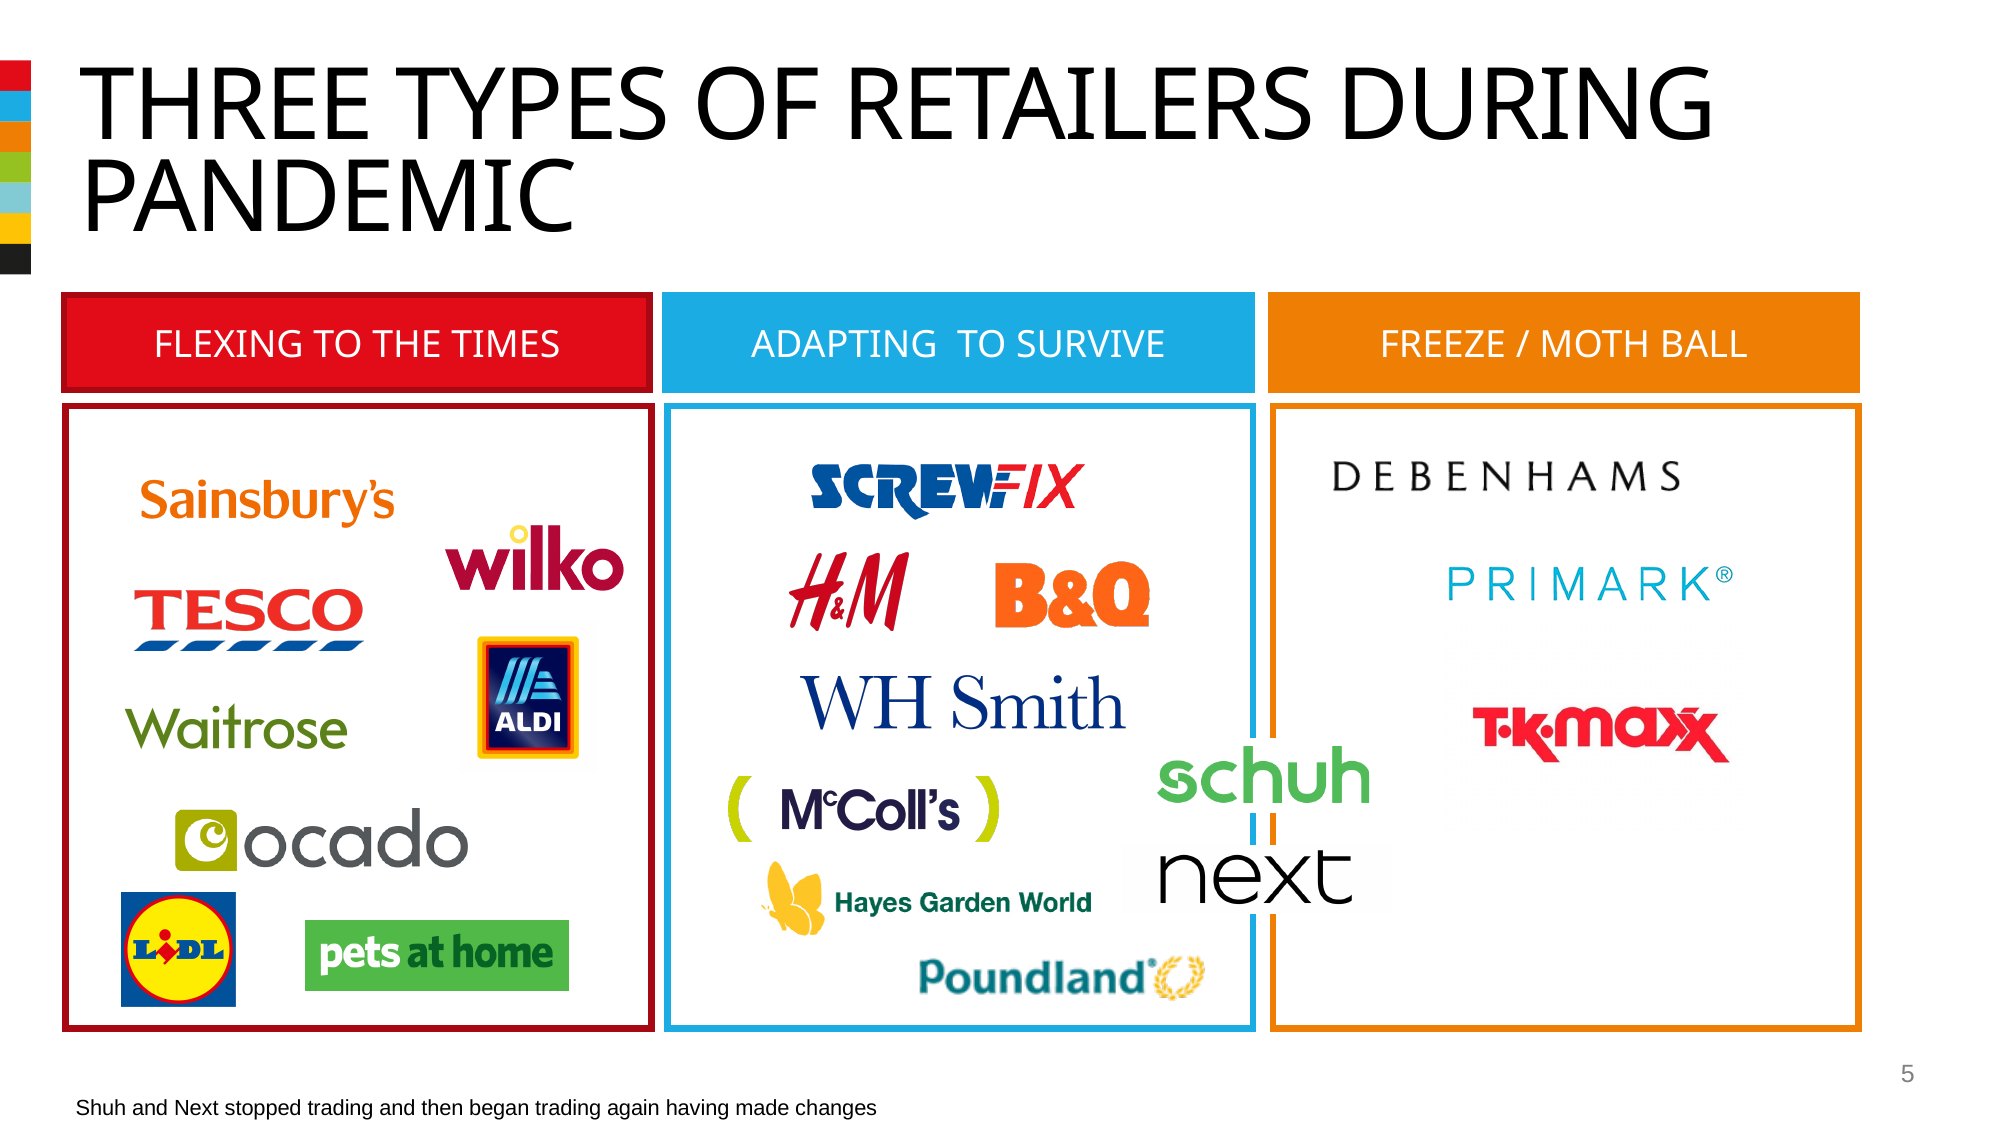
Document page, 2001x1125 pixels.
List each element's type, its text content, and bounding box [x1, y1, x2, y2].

picture [132, 589, 364, 651]
text_box ADAPTING TO SURVIVE [665, 294, 1252, 391]
text_box [666, 405, 1254, 1029]
picture [113, 686, 360, 770]
text_box FLEXING TO THE TIMES [63, 294, 651, 391]
picture [141, 478, 683, 774]
picture [1442, 623, 1760, 835]
text_box Shuh and Next stopped trading and then began trading again having made changes [60, 1086, 894, 1125]
picture [175, 808, 598, 1047]
picture [120, 892, 236, 1007]
picture [789, 552, 909, 631]
slide_number 5 [1845, 1057, 1915, 1087]
picture [727, 776, 1391, 1125]
picture [1295, 450, 1722, 516]
text_box [65, 405, 652, 1029]
text_box [1272, 405, 1860, 1029]
picture [1157, 738, 1370, 813]
text_box FREEZE / MOTH BALL [1270, 294, 1858, 391]
picture [798, 464, 1189, 730]
picture [1423, 556, 1751, 609]
title Three types of retailers during pandemic [79, 67, 1910, 146]
